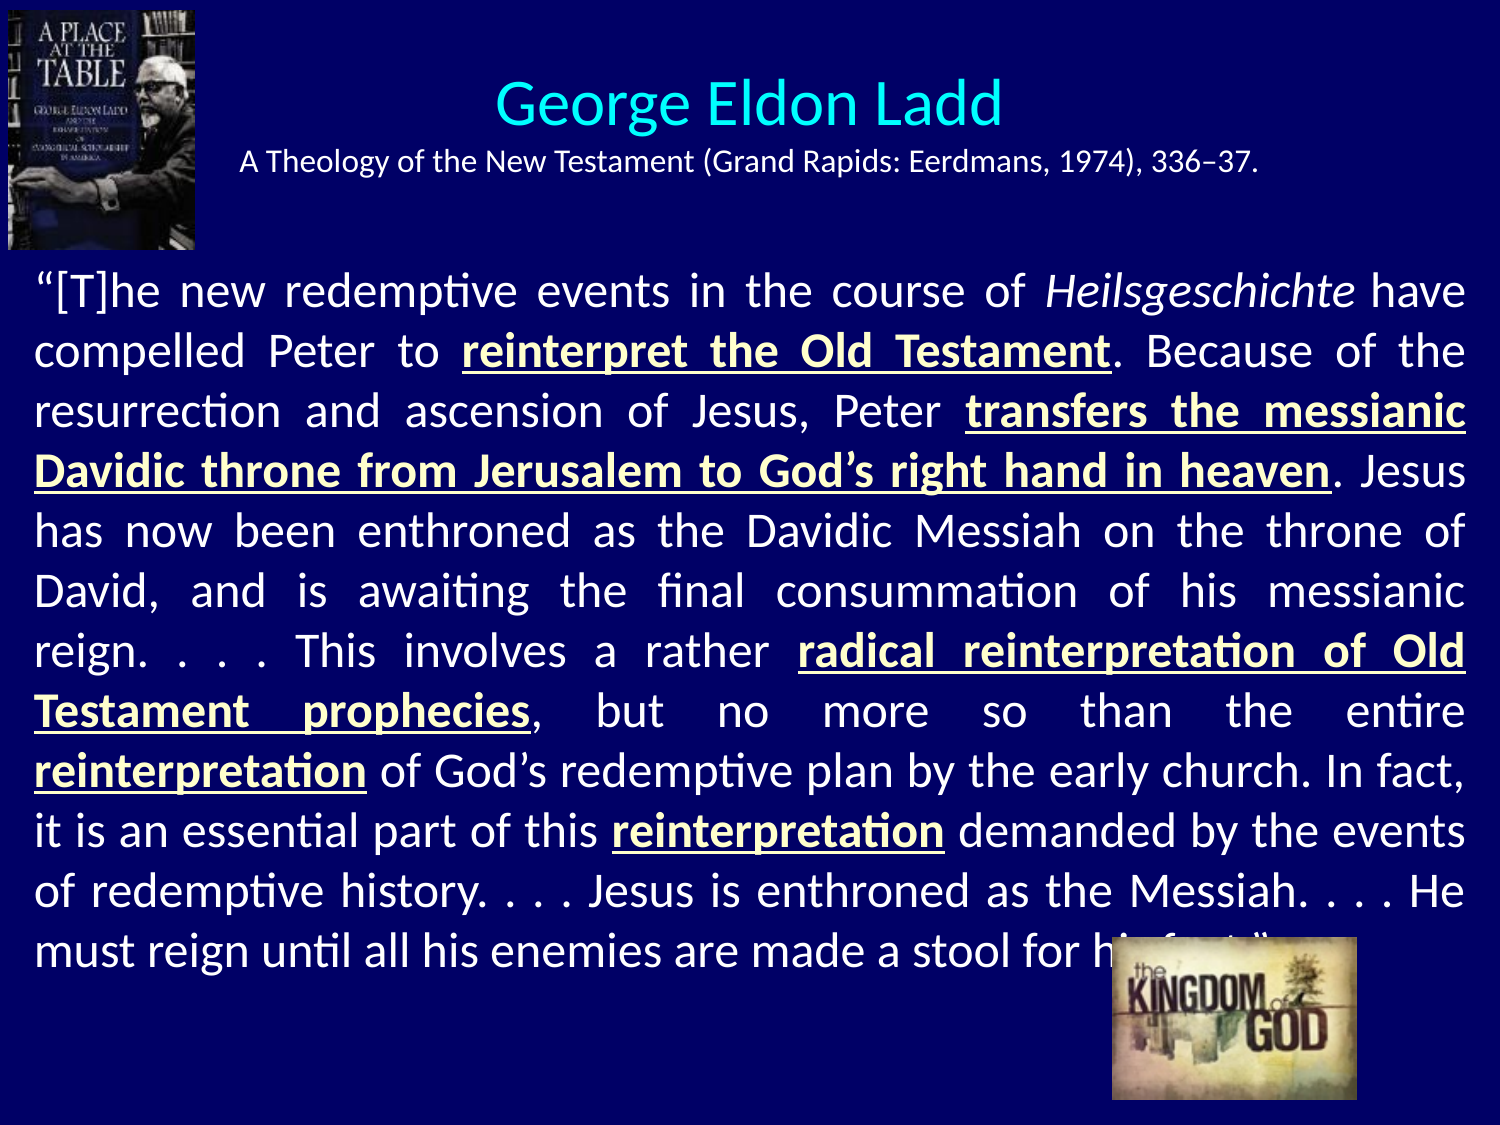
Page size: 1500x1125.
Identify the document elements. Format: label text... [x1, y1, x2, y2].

picture [1112, 937, 1357, 1101]
title George Eldon Ladd A Theology of the New Testament (Grand Rapids: Eerdmans, 1974), 336–37. [202, 49, 1298, 188]
list “[T]he new redemptive events in the course of Heilsgeschichte have compelled Peter to reinterpret the Old Testament. Because of the resurrection and ascension of Jesus, Peter transfers the messianic Davidic throne from Jerusalem to God’s right hand in heaven. Jesus has now been enthroned as the Davidic Messiah on the throne of David, and is awaiting the final consummation of his messianic reign. . . . This involves a rather radical reinterpretation of Old Testament prophecies, but no more so than the entire reinterpretation of God’s redemptive plan by the early church. In fact, it is an essential part of this reinterpretation demanded by the events of redemptive history. . . . Jesus is enthroned as the Messiah. . . . He must reign until all his enemies are made a stool for his feet.” [18, 249, 1482, 1013]
picture [8, 10, 196, 251]
